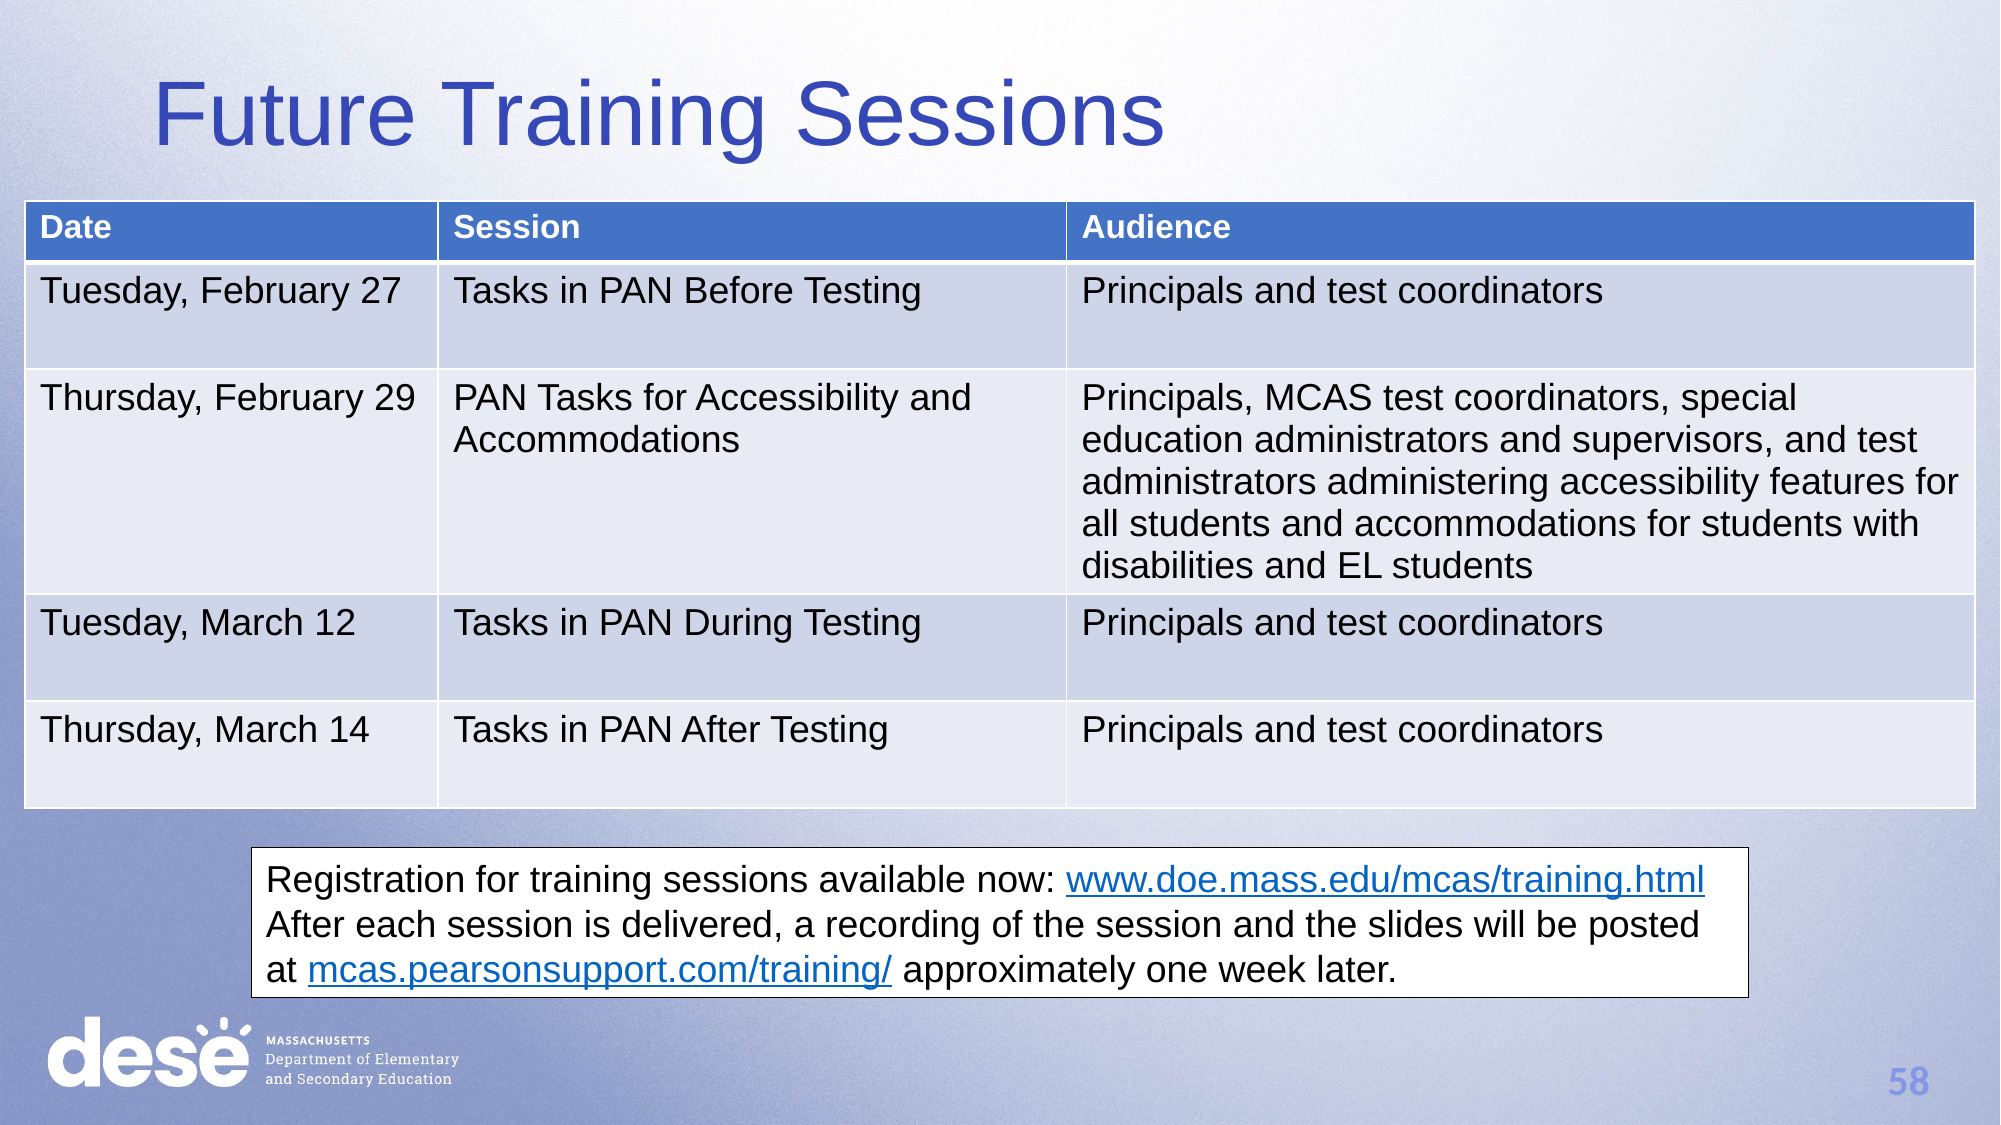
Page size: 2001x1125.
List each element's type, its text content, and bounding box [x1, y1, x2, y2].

table_cell PAN Tasks for Accessibility and Accommodations [439, 370, 1066, 593]
table_cell Principals and test coordinators [1067, 595, 1974, 700]
table_cell Principals and test coordinators [1067, 265, 1974, 368]
text_box Registration for training sessions available now: www.doe.mass.edu/mcas/training.html After each session is delivered, a recording of the session and the slides will be posted at mcas.pearsonsupport.com/training/ approximately one week later. [251, 847, 1749, 998]
table_cell Thursday, March 14 [26, 702, 437, 807]
table_header Audience [1067, 202, 1974, 260]
table_cell Principals, MCAS test coordinators, special education administrators and supervisors, and test administrators administering accessibility features for all students and accommodations for students with disabilities and EL students [1067, 370, 1974, 593]
table_header Date [26, 202, 437, 260]
table_cell Tasks in PAN After Testing [439, 702, 1066, 807]
picture [0, 0, 2000, 1125]
title Future Training Sessions [137, 30, 1863, 200]
table_cell Thursday, February 29 [26, 370, 437, 593]
table_header Session [439, 202, 1066, 260]
table_cell Tasks in PAN During Testing [439, 595, 1066, 700]
table_cell Tasks in PAN Before Testing [439, 265, 1066, 368]
table_cell Tuesday, February 27 [26, 265, 437, 368]
table_cell Tuesday, March 12 [26, 595, 437, 700]
table_cell Principals and test coordinators [1067, 702, 1974, 807]
